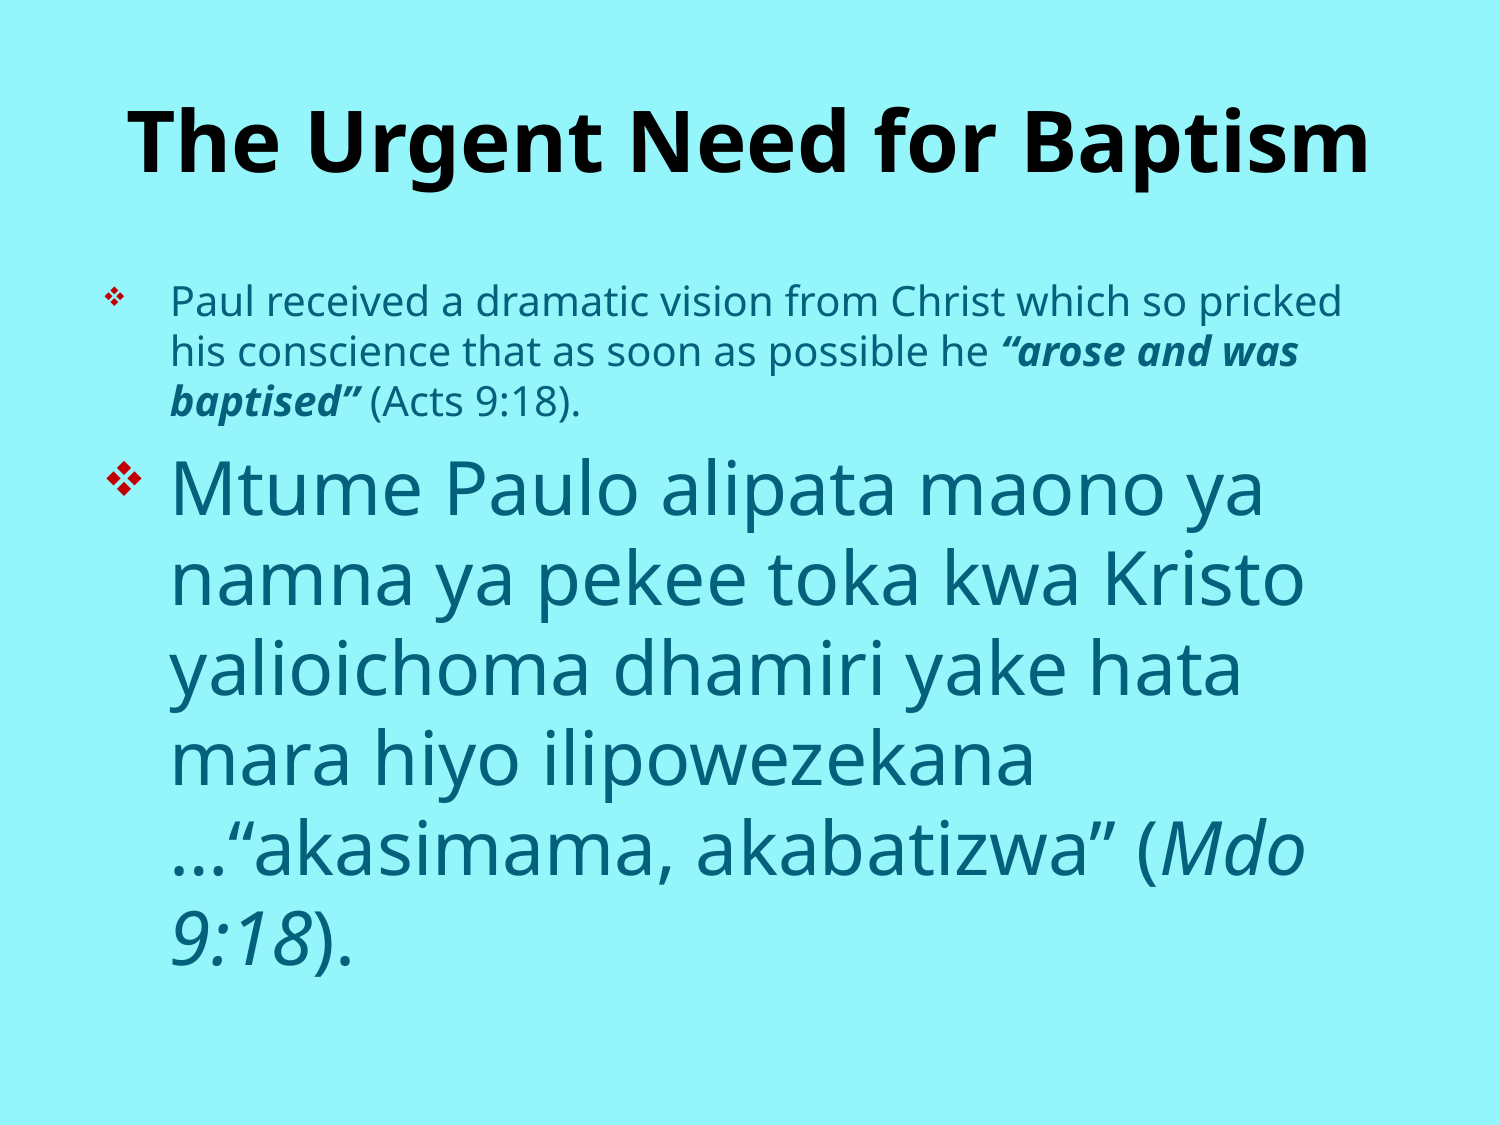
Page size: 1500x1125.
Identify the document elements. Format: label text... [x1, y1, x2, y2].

list Paul received a dramatic vision from Christ which so pricked his conscience that as soon as possible he “arose and was baptised” (Acts 9:18). Mtume Paulo alipata maono ya namna ya pekee toka kwa Kristo yalioichoma dhamiri yake hata mara hiyo ilipowezekana …“akasimama, akabatizwa” (Mdo 9:18). [64, 266, 1416, 1040]
title The Urgent Need for Baptism [75, 45, 1425, 233]
